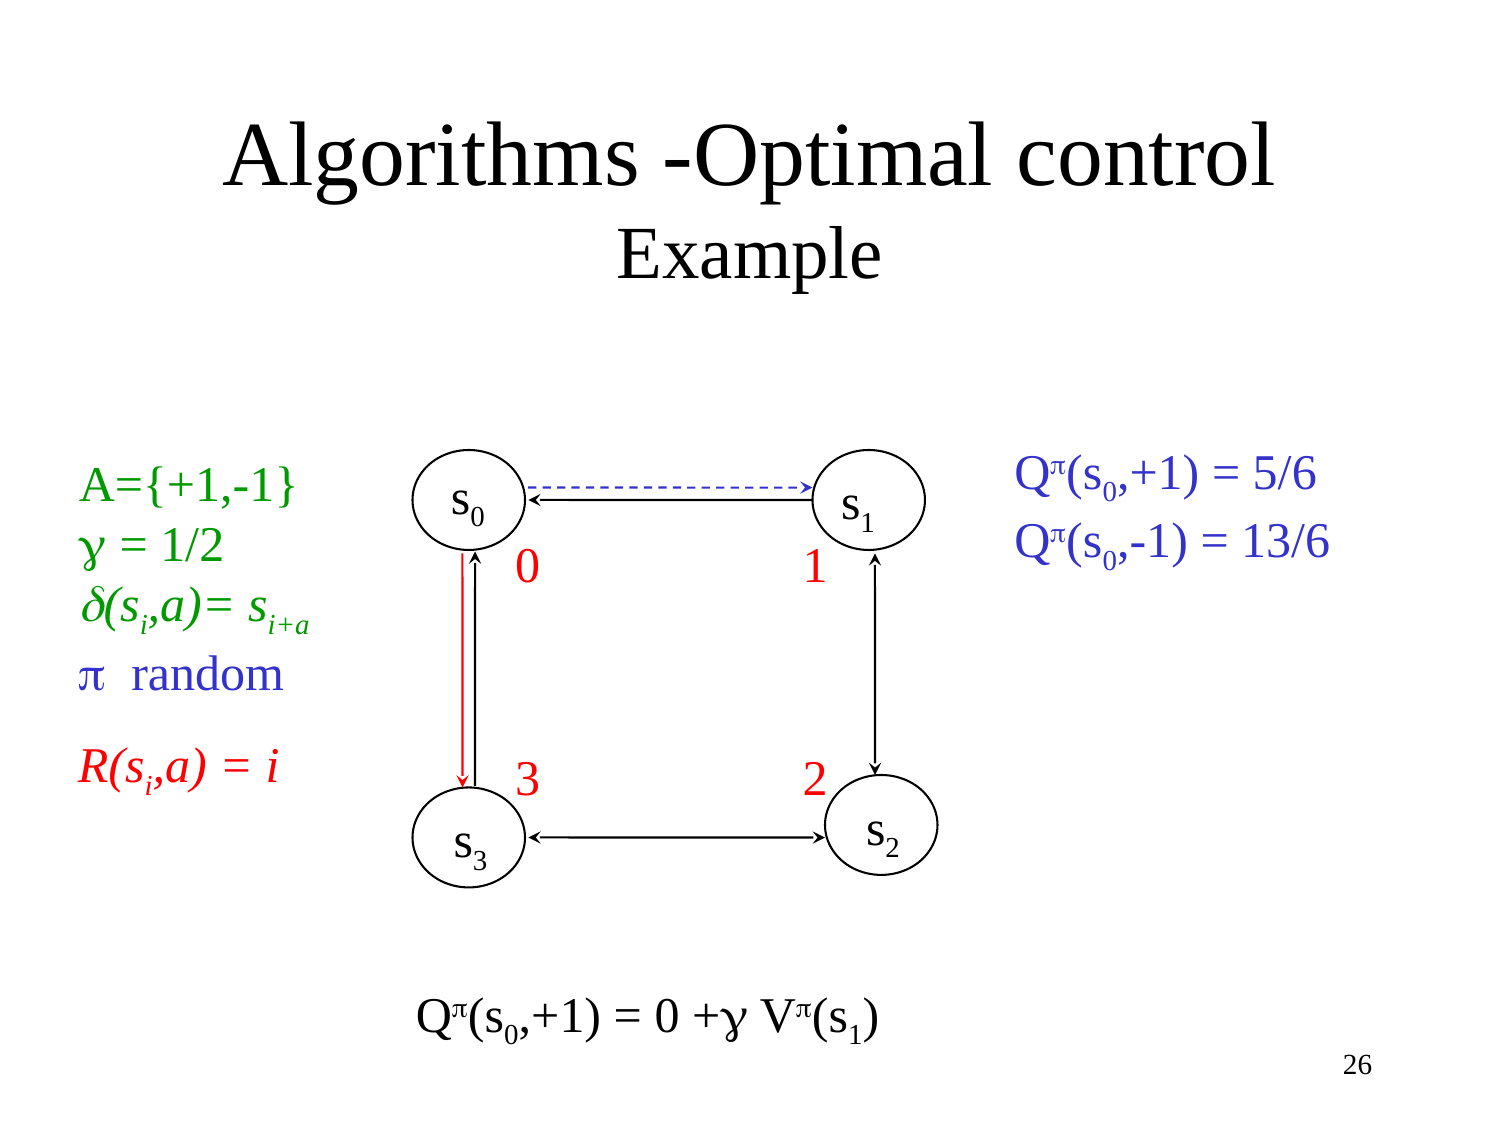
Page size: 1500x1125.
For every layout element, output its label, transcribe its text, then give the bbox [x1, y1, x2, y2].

text_box [528, 493, 541, 507]
text_box [456, 775, 469, 788]
text_box [812, 831, 826, 844]
text_box s1 [825, 462, 891, 546]
text_box [501, 459, 526, 524]
text_box [868, 762, 882, 775]
text_box Qp(s0,+1) = 0 +g Vp(s1) [400, 974, 908, 1059]
text_box [812, 468, 825, 524]
text_box [528, 831, 541, 844]
text_box [800, 481, 813, 494]
text_box 1 [787, 524, 843, 601]
text_box [868, 553, 882, 566]
text_box [448, 884, 490, 888]
text_box Qp(s0,+1) = 5/6 Qp(s0,-1) = 13/6 [999, 431, 1346, 584]
text_box [859, 871, 904, 875]
text_box [825, 774, 938, 867]
text_box [436, 541, 500, 550]
text_box [832, 450, 925, 550]
text_box [468, 551, 482, 564]
text_box 0 [500, 524, 556, 601]
text_box [442, 450, 496, 456]
text_box R(si,a) = i [62, 724, 295, 809]
text_box s0 [435, 456, 501, 541]
title Algorithms -Optimal control Example [112, 99, 1388, 288]
slide_number 26 [1074, 1024, 1388, 1101]
text_box [503, 813, 526, 878]
text_box A={+1,-1} g = 1/2 d(si,a)= si+a p random [63, 444, 326, 708]
text_box 2 [787, 737, 843, 813]
text_box s2 [850, 787, 916, 871]
text_box [412, 459, 435, 540]
text_box s3 [438, 799, 503, 884]
text_box [412, 787, 500, 880]
text_box 3 [500, 737, 556, 813]
